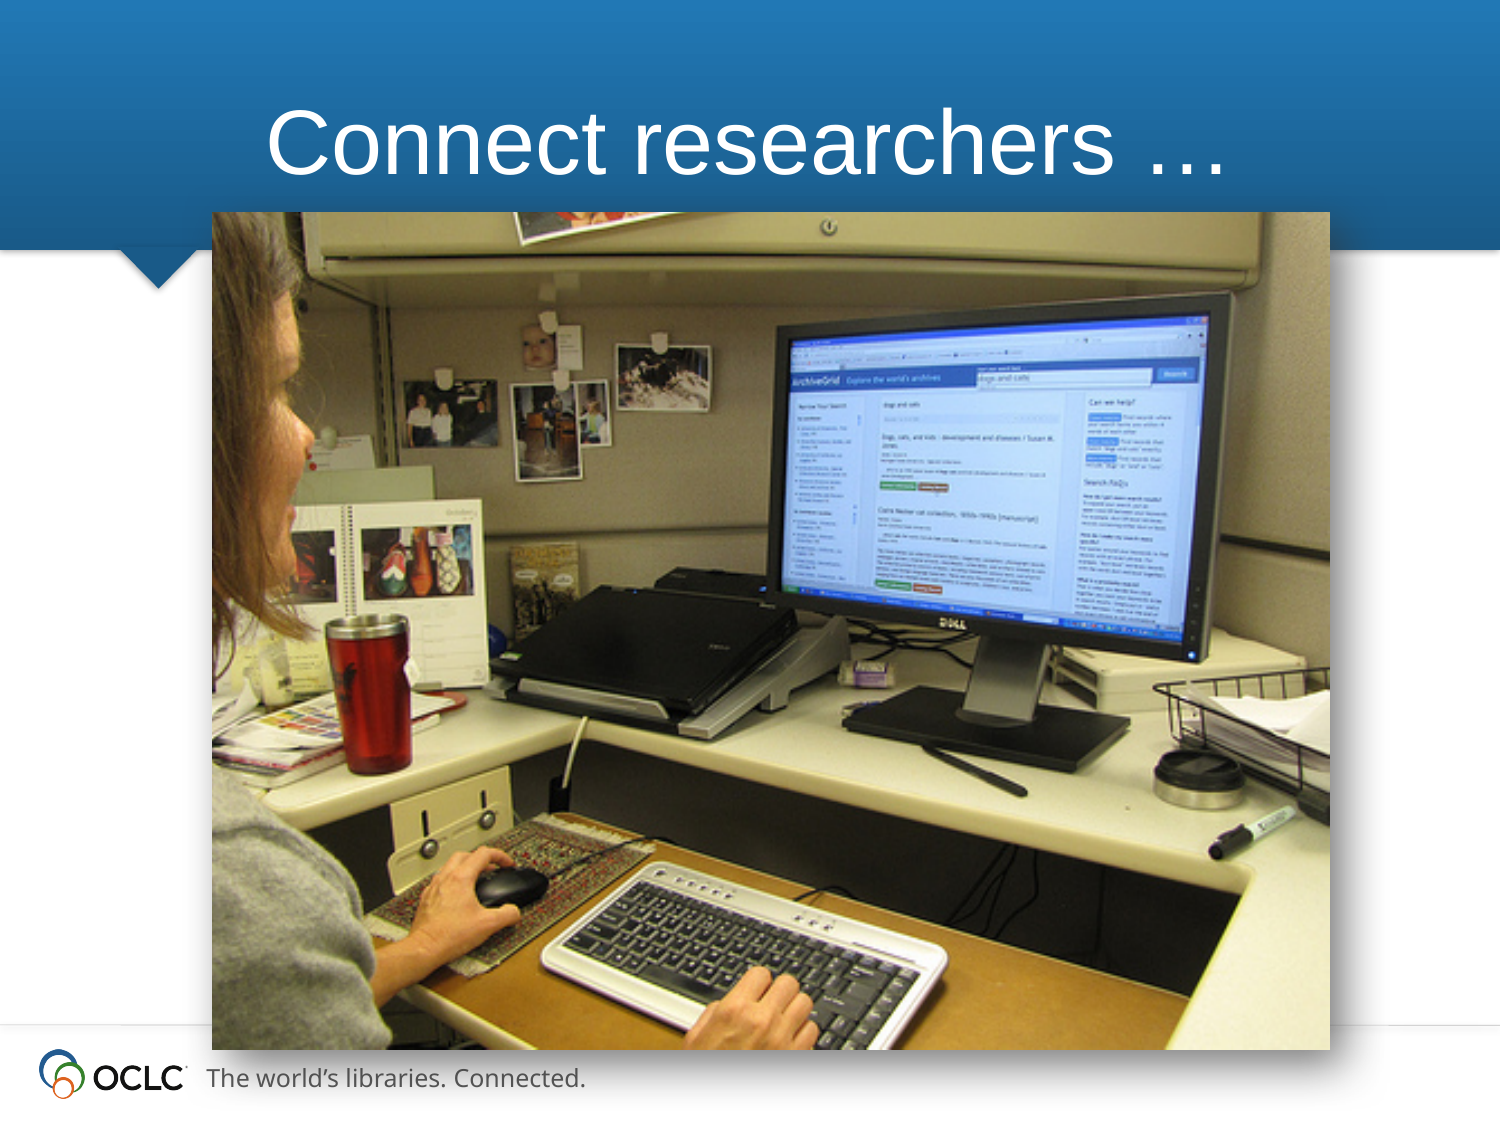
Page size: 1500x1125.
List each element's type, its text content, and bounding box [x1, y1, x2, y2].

picture [39, 1049, 188, 1099]
title Connect researchers … [75, 62, 1425, 213]
picture [212, 212, 1330, 1051]
